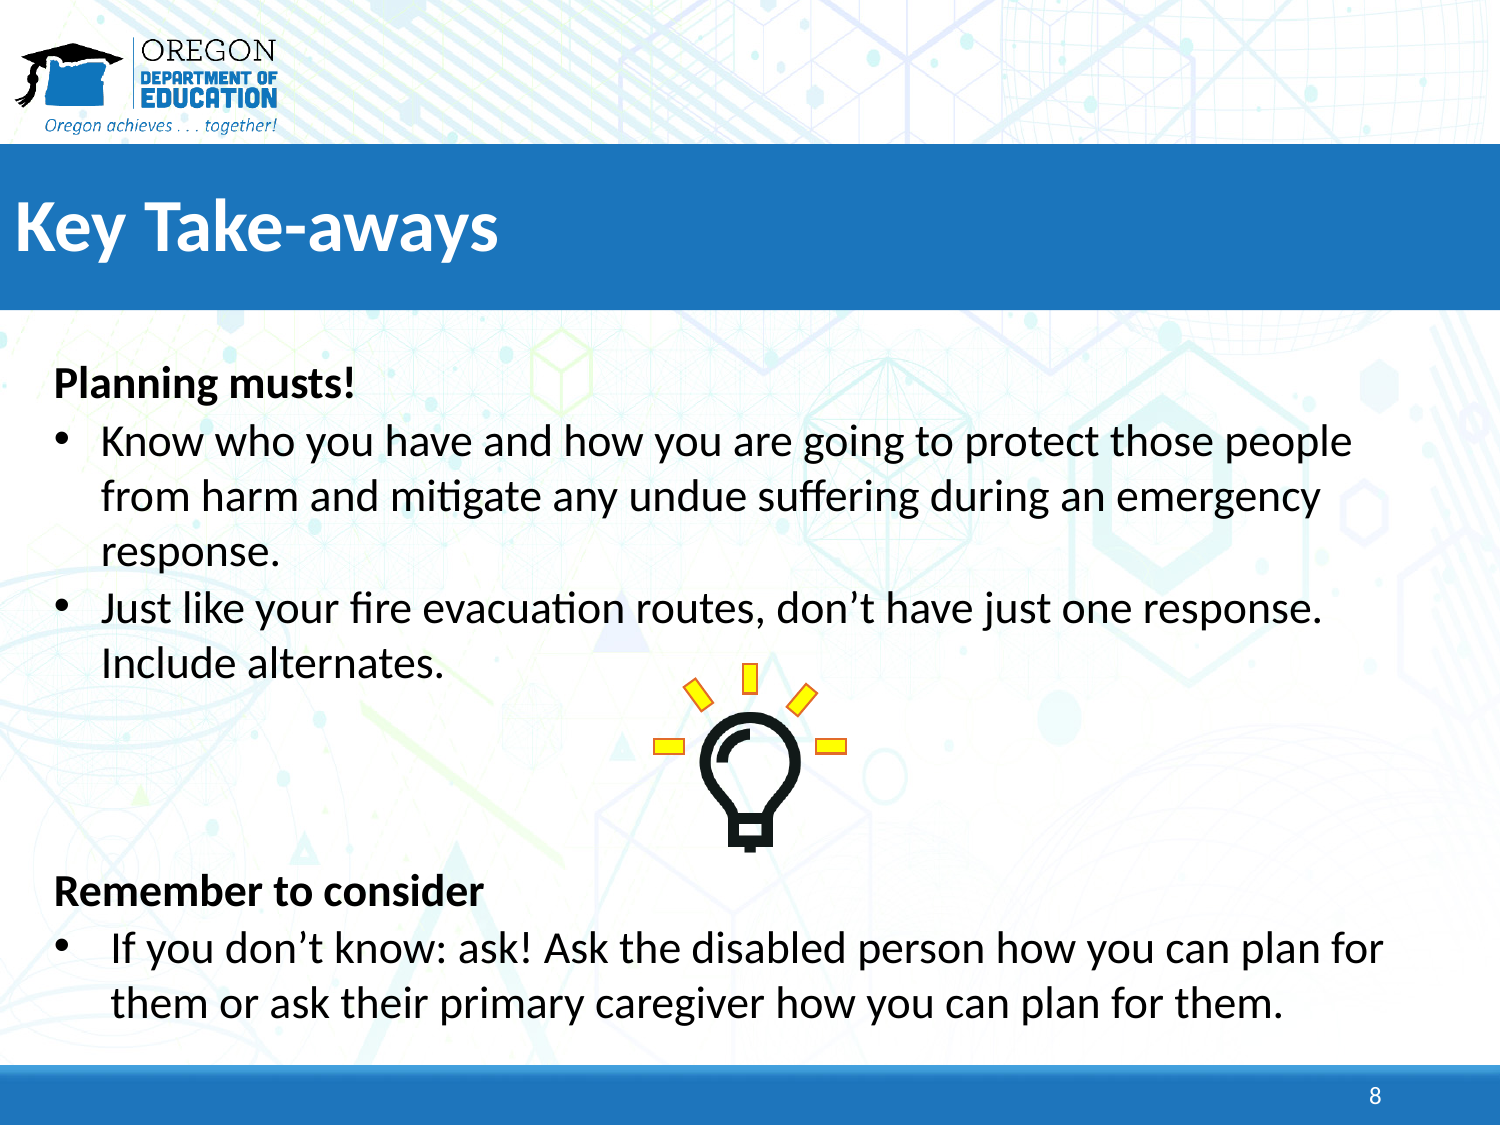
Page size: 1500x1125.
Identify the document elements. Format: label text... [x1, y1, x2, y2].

title Key Take-aways [0, 144, 1500, 311]
slide_number 8 [1059, 1065, 1397, 1125]
picture [0, 0, 1500, 144]
picture [0, 311, 1500, 1125]
text_box Planning musts! Know who you have and how you are going to protect those people from harm and mitigate any undue suffering during an emergency response. Just like your fire evacuation routes, don’t have just one response. Include alternates. Remember to consider If you don’t know: ask! Ask the disabled person how you can plan for them or ask their primary caregiver how you can plan for them. [39, 345, 1461, 1035]
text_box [653, 663, 847, 869]
